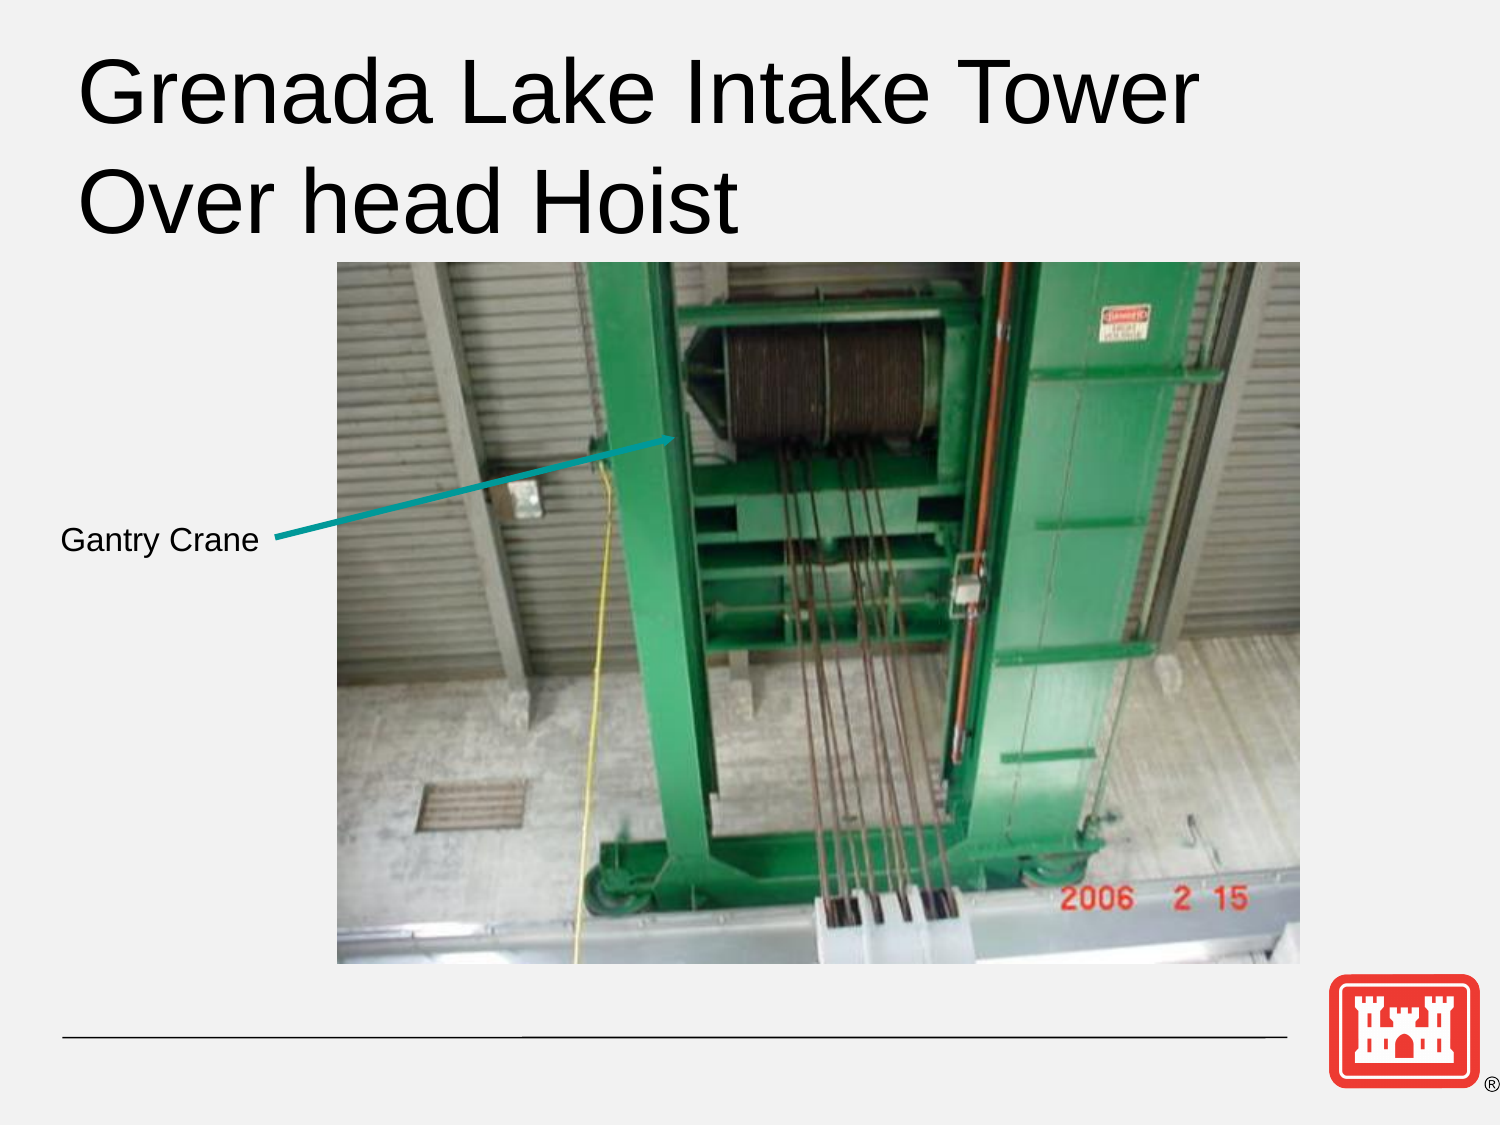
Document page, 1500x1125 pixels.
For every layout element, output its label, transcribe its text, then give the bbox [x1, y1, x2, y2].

picture [337, 262, 1301, 964]
text_box Grenada Lake Intake Tower Over head Hoist [62, 24, 1405, 260]
picture [1329, 974, 1500, 1092]
text_box Gantry Crane [45, 511, 275, 566]
